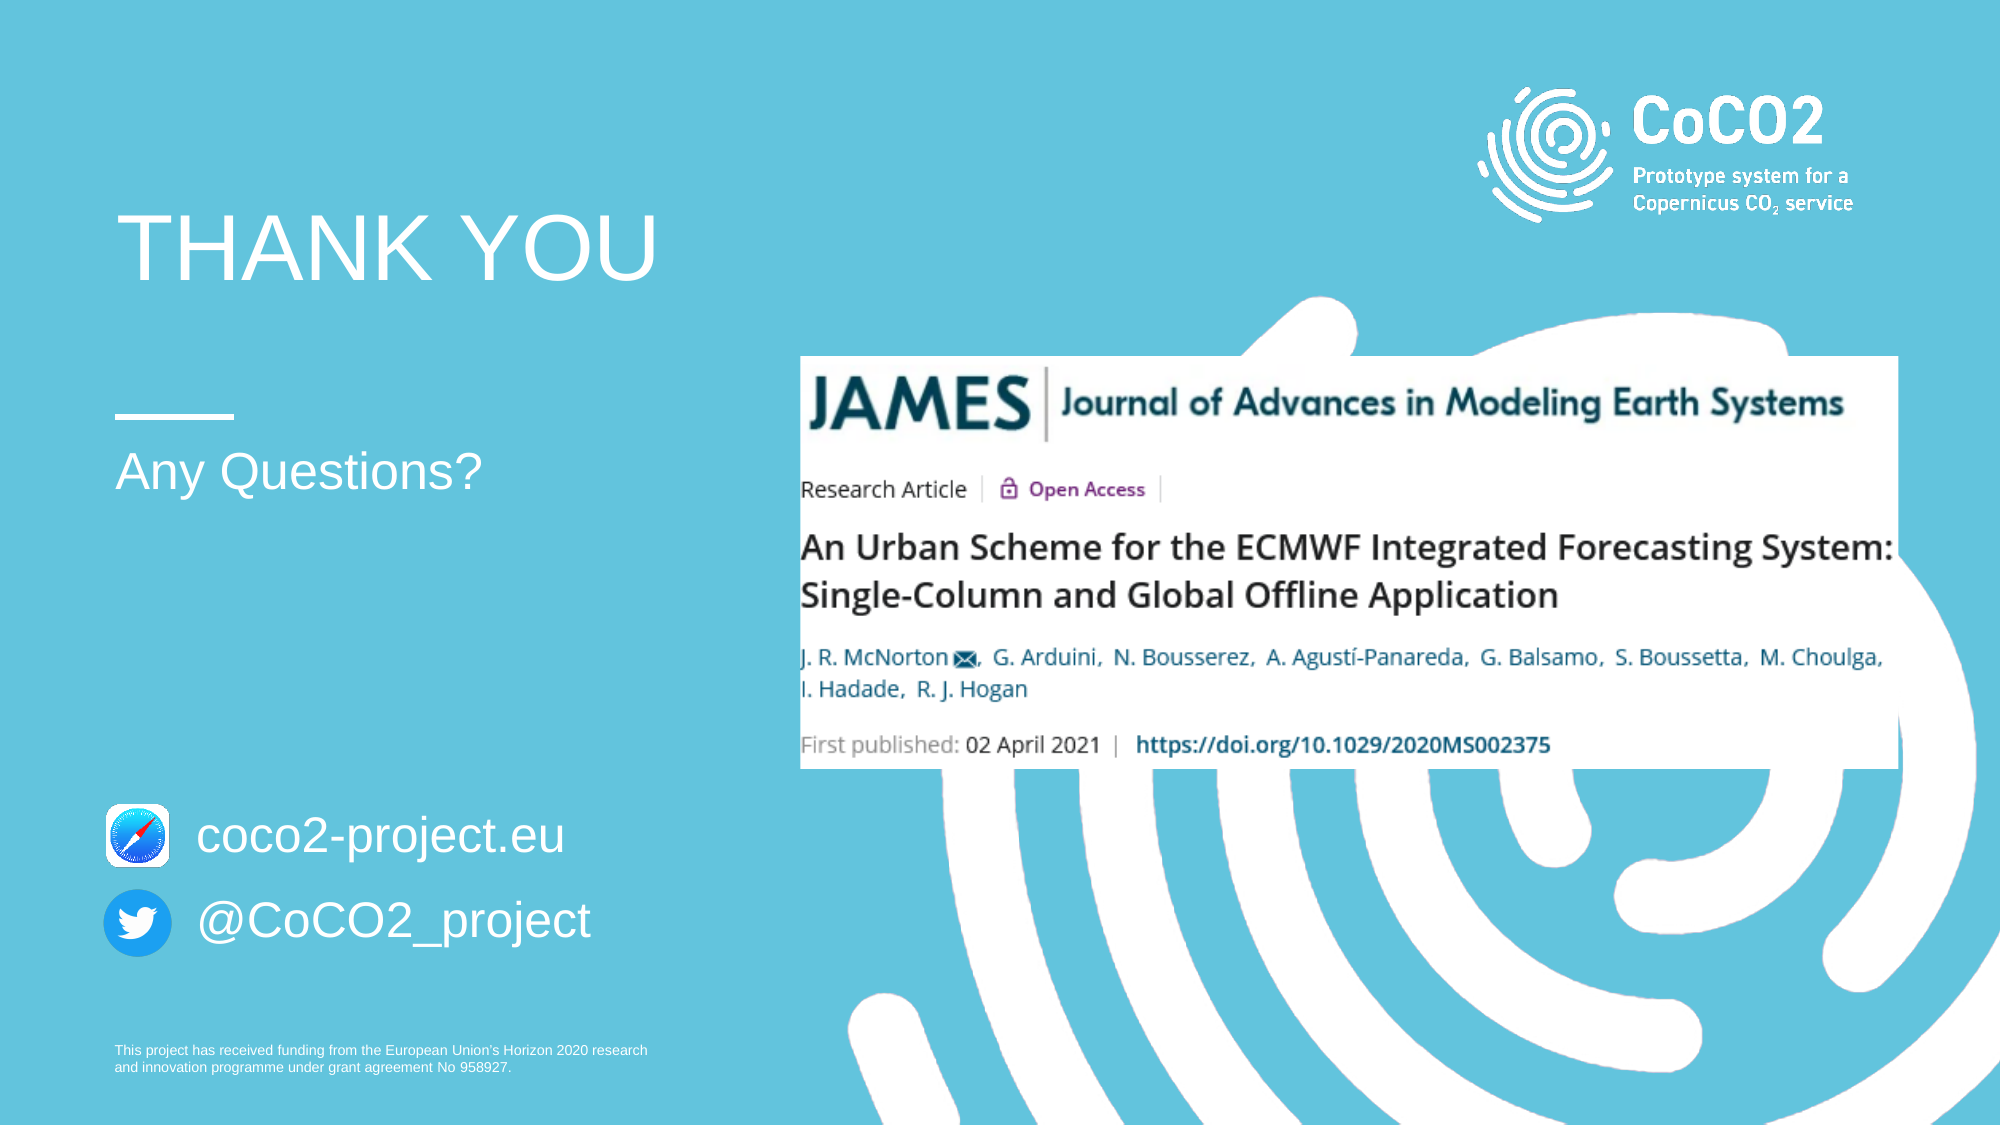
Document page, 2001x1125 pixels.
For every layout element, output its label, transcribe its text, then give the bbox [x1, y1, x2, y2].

picture [0, 0, 2000, 1125]
subtitle Any Questions? [115, 437, 800, 524]
